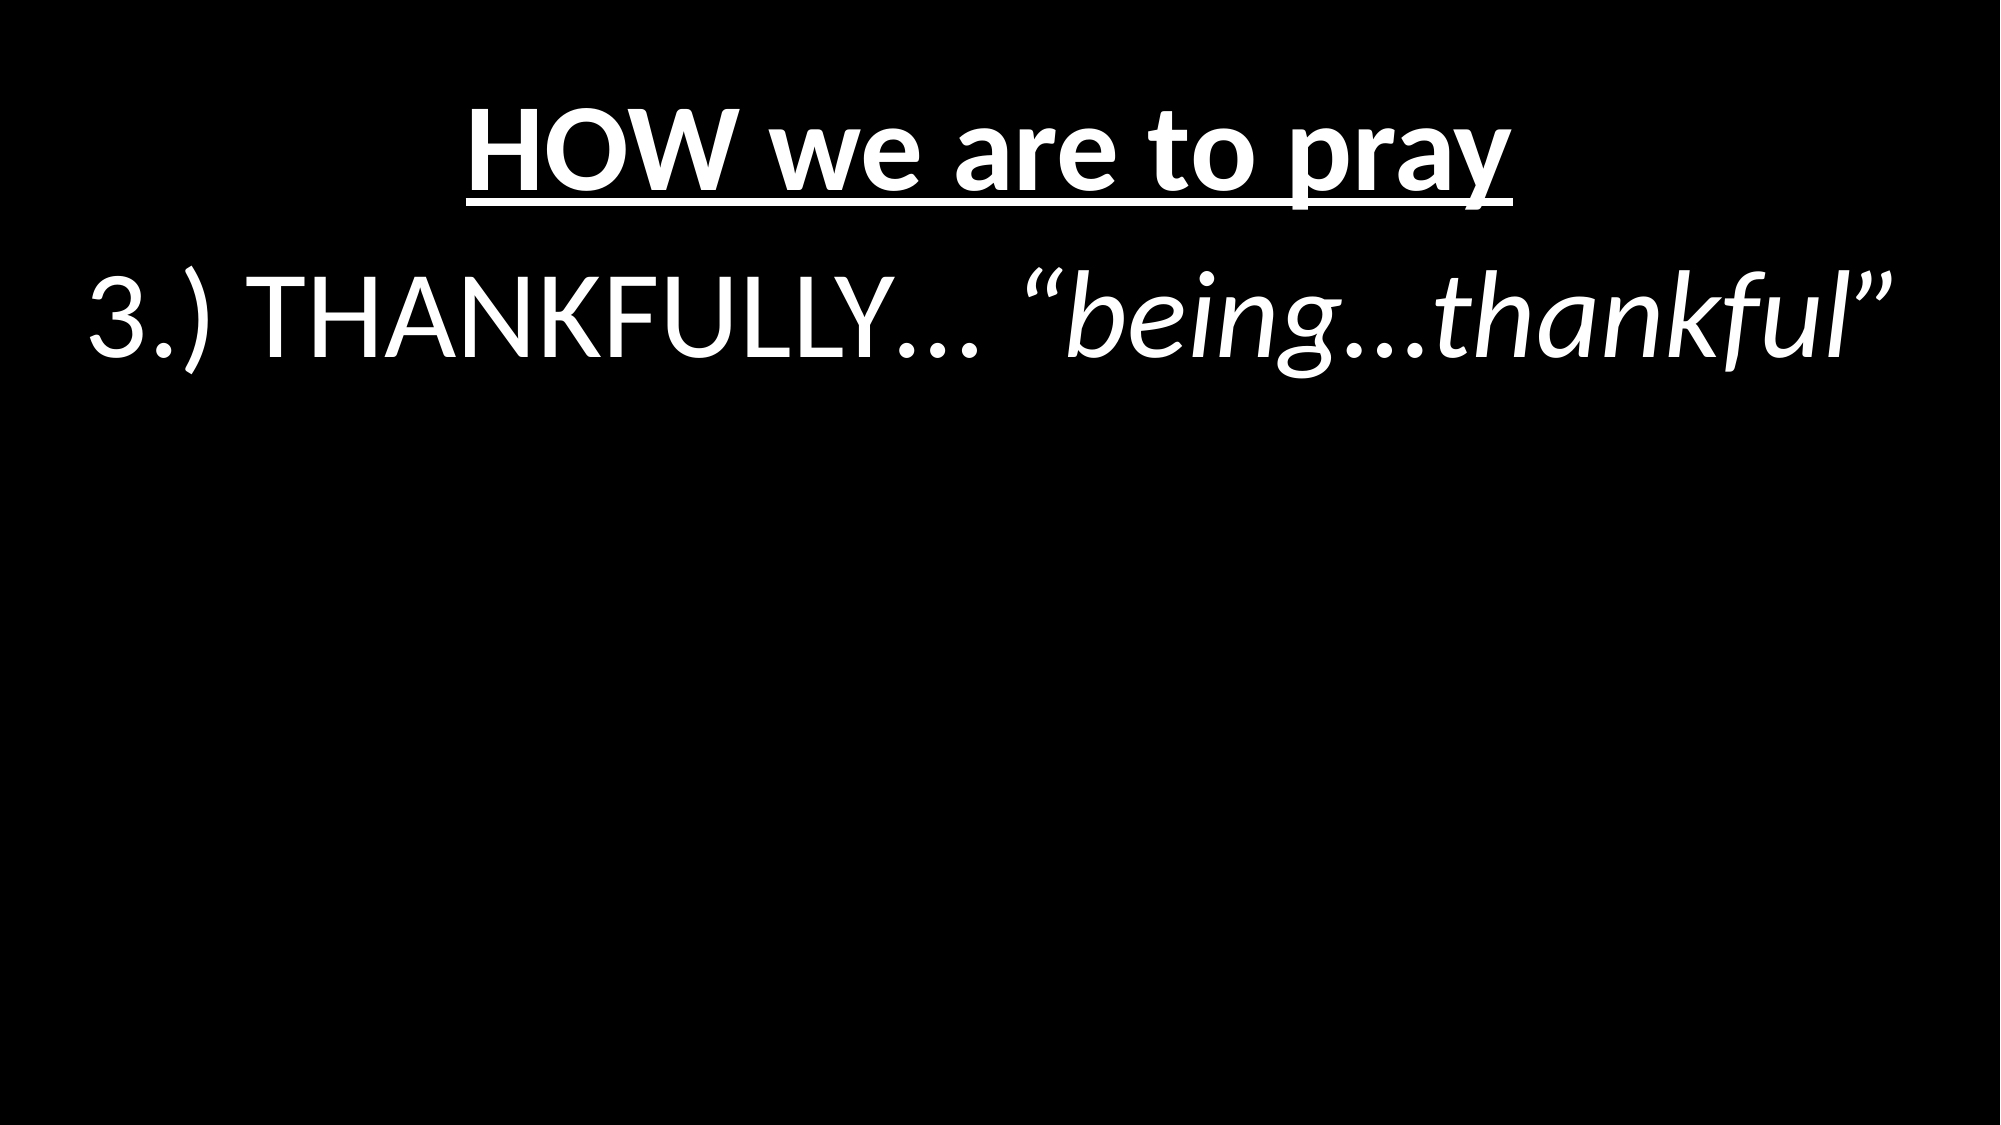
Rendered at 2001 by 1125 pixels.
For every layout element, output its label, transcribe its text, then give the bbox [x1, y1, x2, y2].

text_box 3.) THANKFULLY… “being…thankful” [70, 224, 1991, 390]
title HOW we are to pray [35, 47, 2000, 225]
